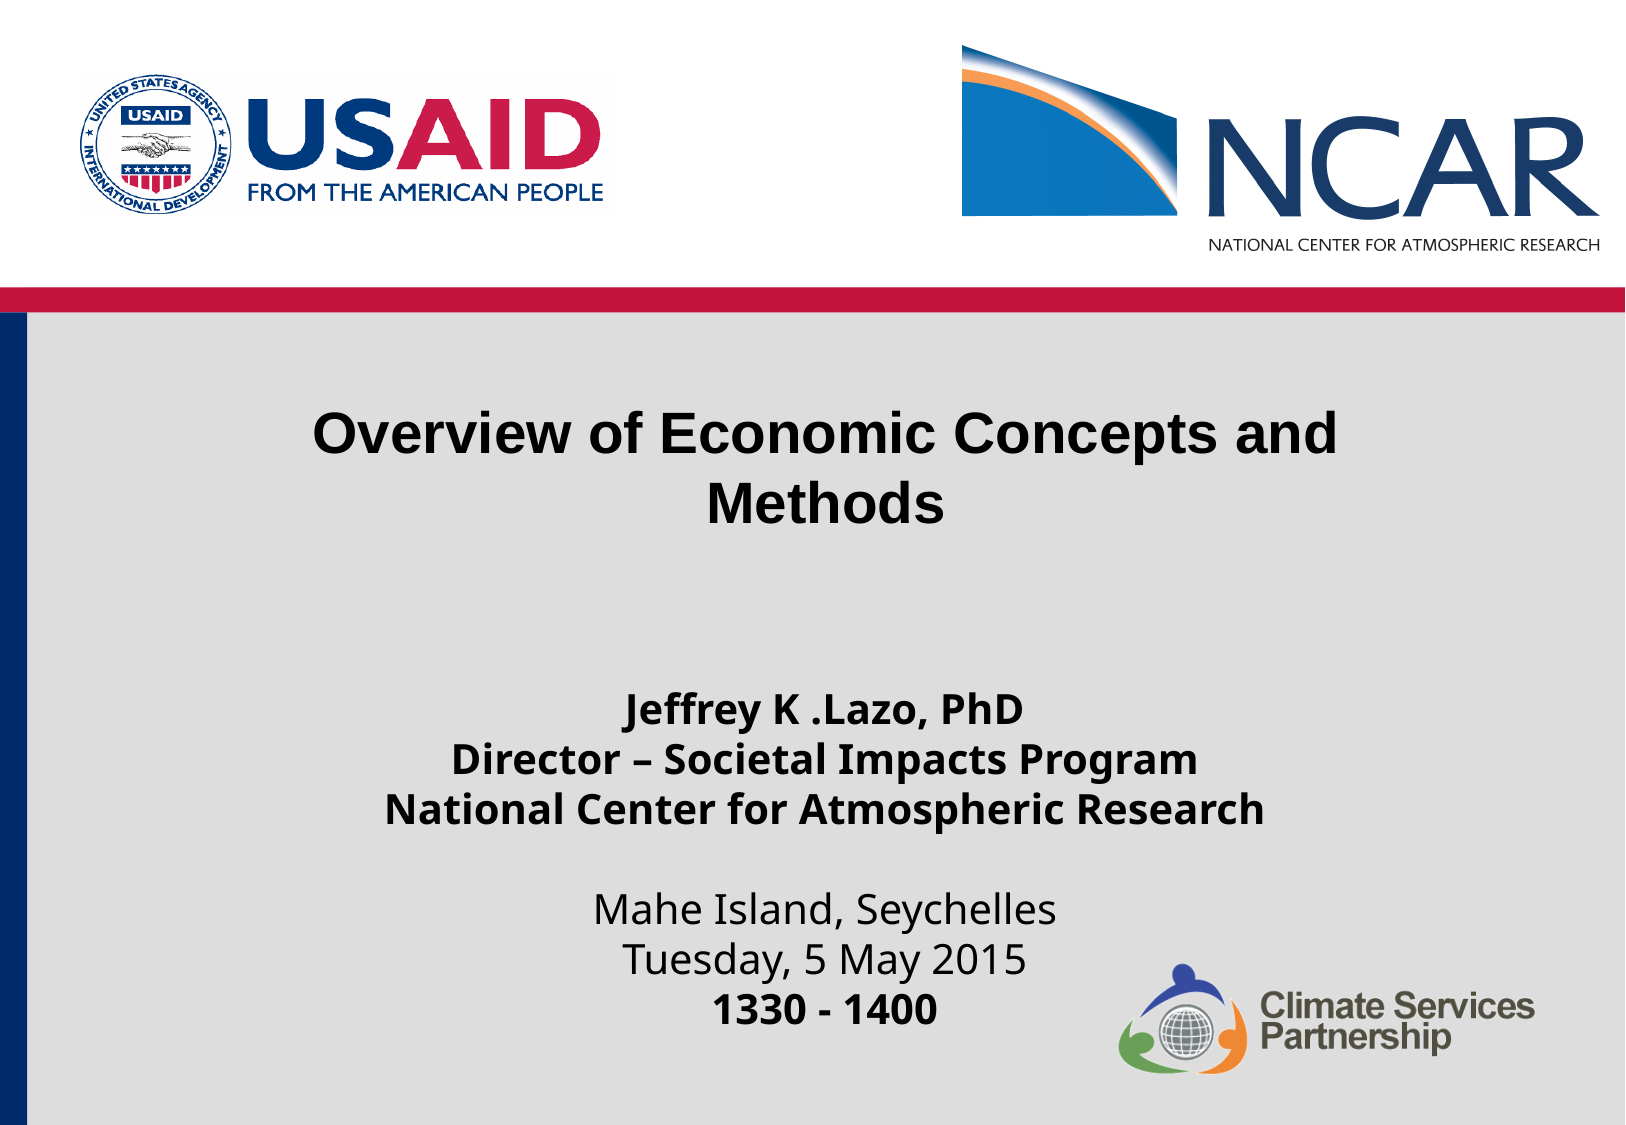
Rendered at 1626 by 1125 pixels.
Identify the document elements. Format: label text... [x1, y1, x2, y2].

picture [80, 74, 616, 214]
title Overview of Economic Concepts and Methods [175, 387, 1477, 613]
text_box Jeffrey K .Lazo, PhD Director – Societal Impacts Program National Center for Atmospheric Research Mahe Island, Seychelles Tuesday, 5 May 2015 1330 - 1400 [174, 675, 1475, 1040]
picture [1099, 948, 1571, 1101]
picture [962, 45, 1601, 251]
